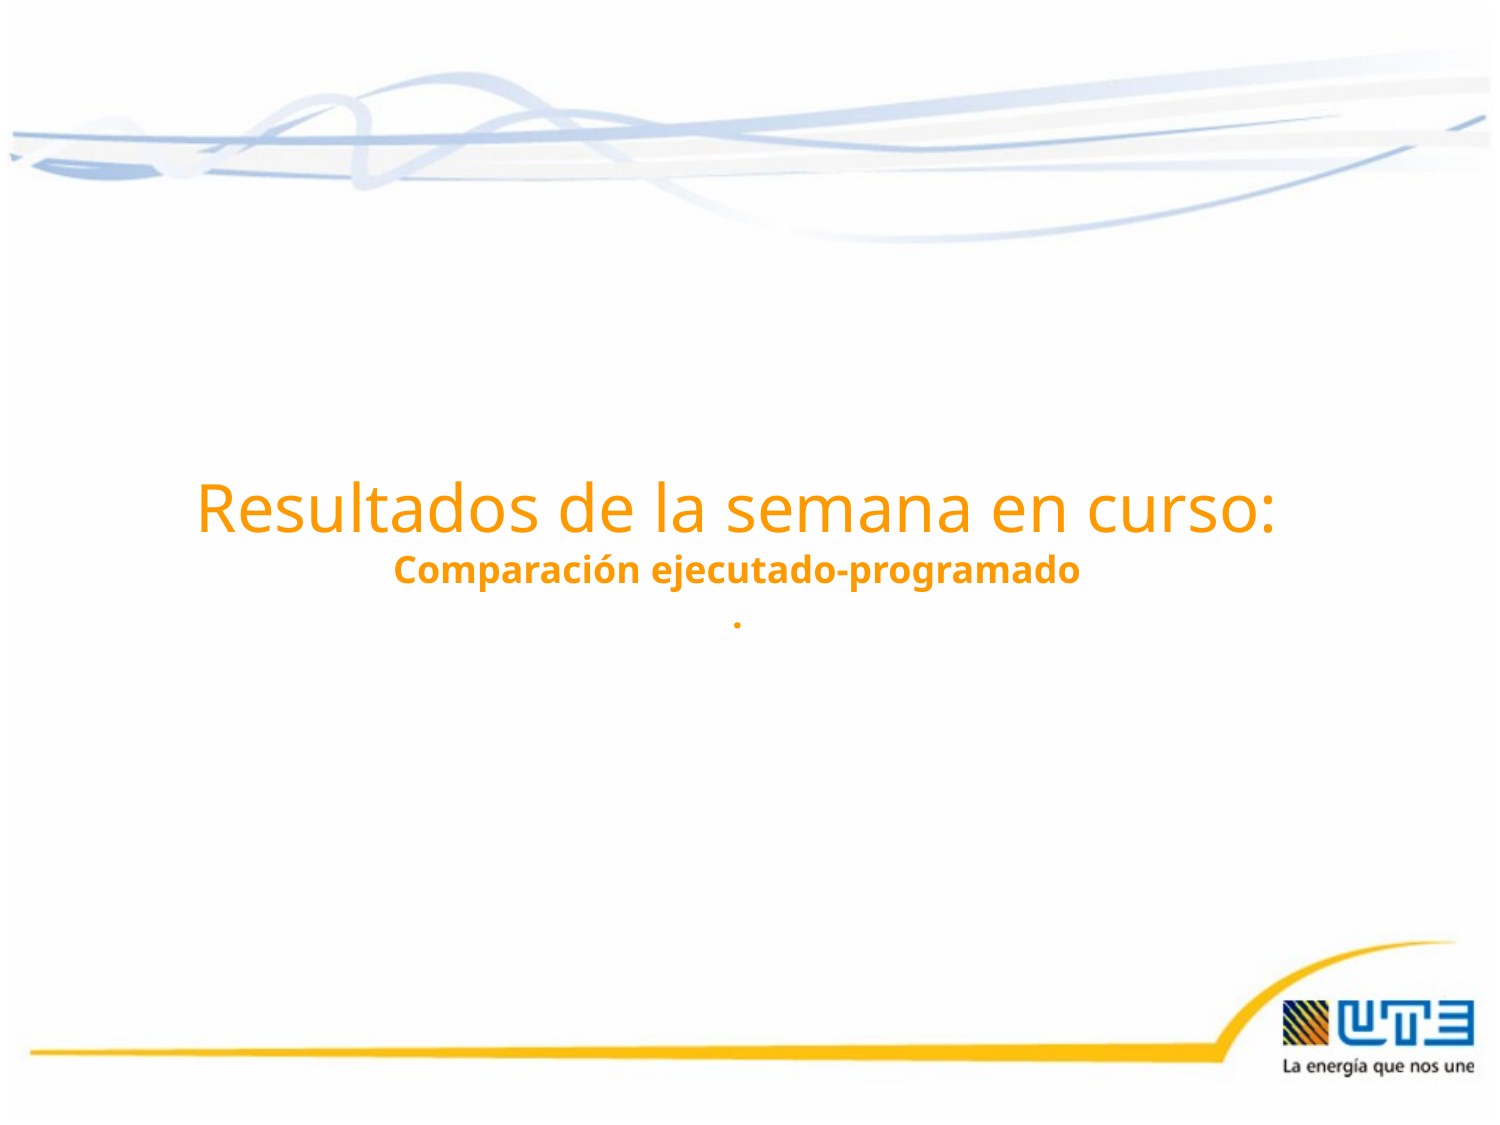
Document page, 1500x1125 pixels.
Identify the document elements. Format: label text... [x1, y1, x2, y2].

picture [7, 6, 1493, 1118]
text_box 19/08/2016 [75, 1024, 425, 1103]
title Resultados de la semana en curso: Comparación ejecutado-programado . [62, 487, 1413, 715]
text_box 7 [1074, 1024, 1425, 1103]
